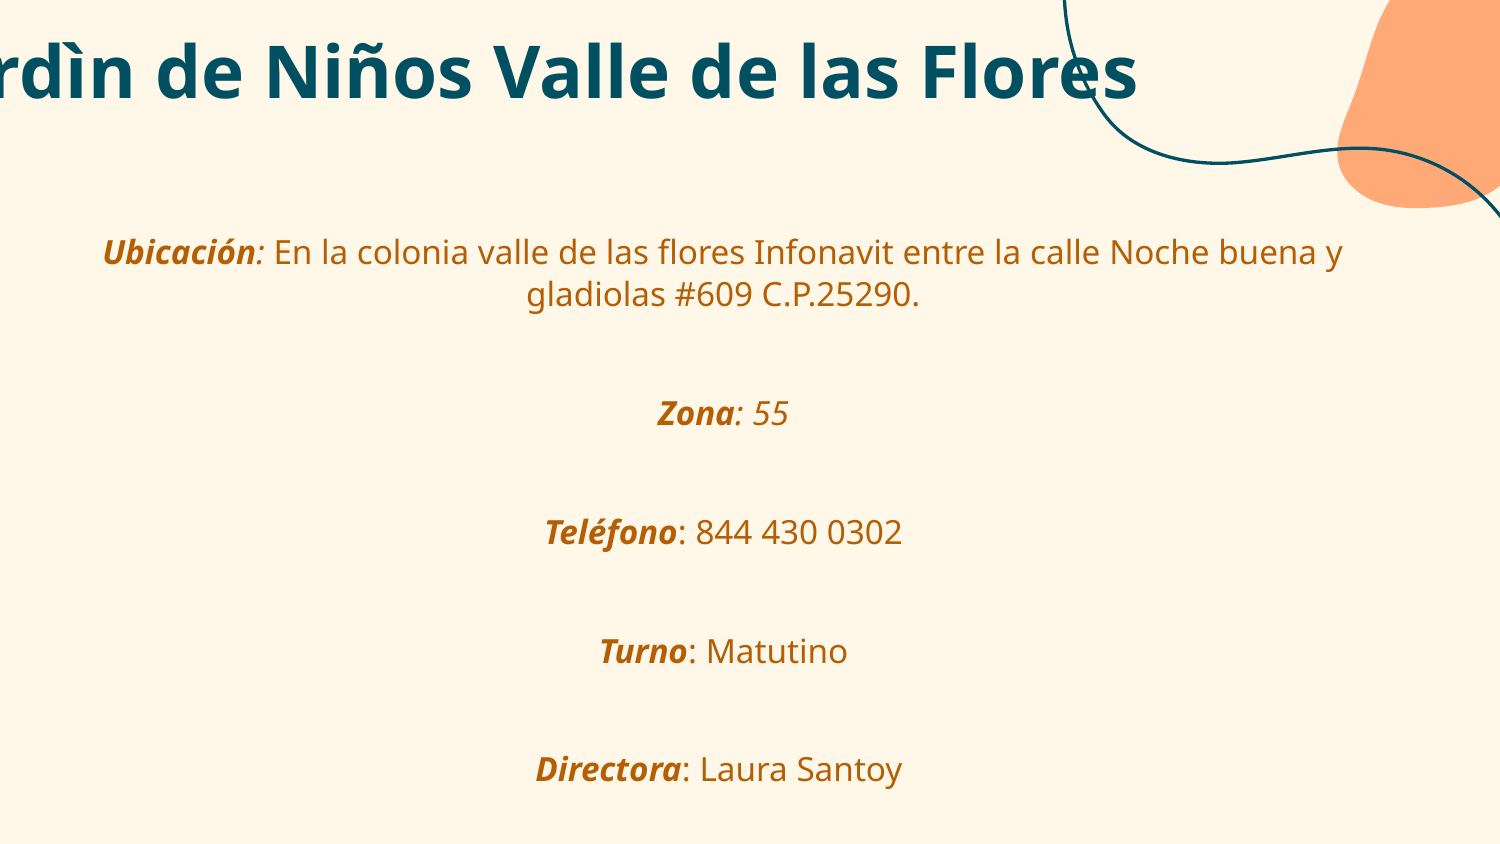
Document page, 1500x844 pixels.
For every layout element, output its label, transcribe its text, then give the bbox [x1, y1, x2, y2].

list Ubicación: En la colonia valle de las flores Infonavit entre la calle Noche buena y gladiolas #609 C.P.25290. Zona: 55 Teléfono: 844 430 0302 Turno: Matutino Directora: Laura Santoy [37, 213, 1385, 766]
title Jardìn de Niños Valle de las Flores [0, 10, 1163, 95]
